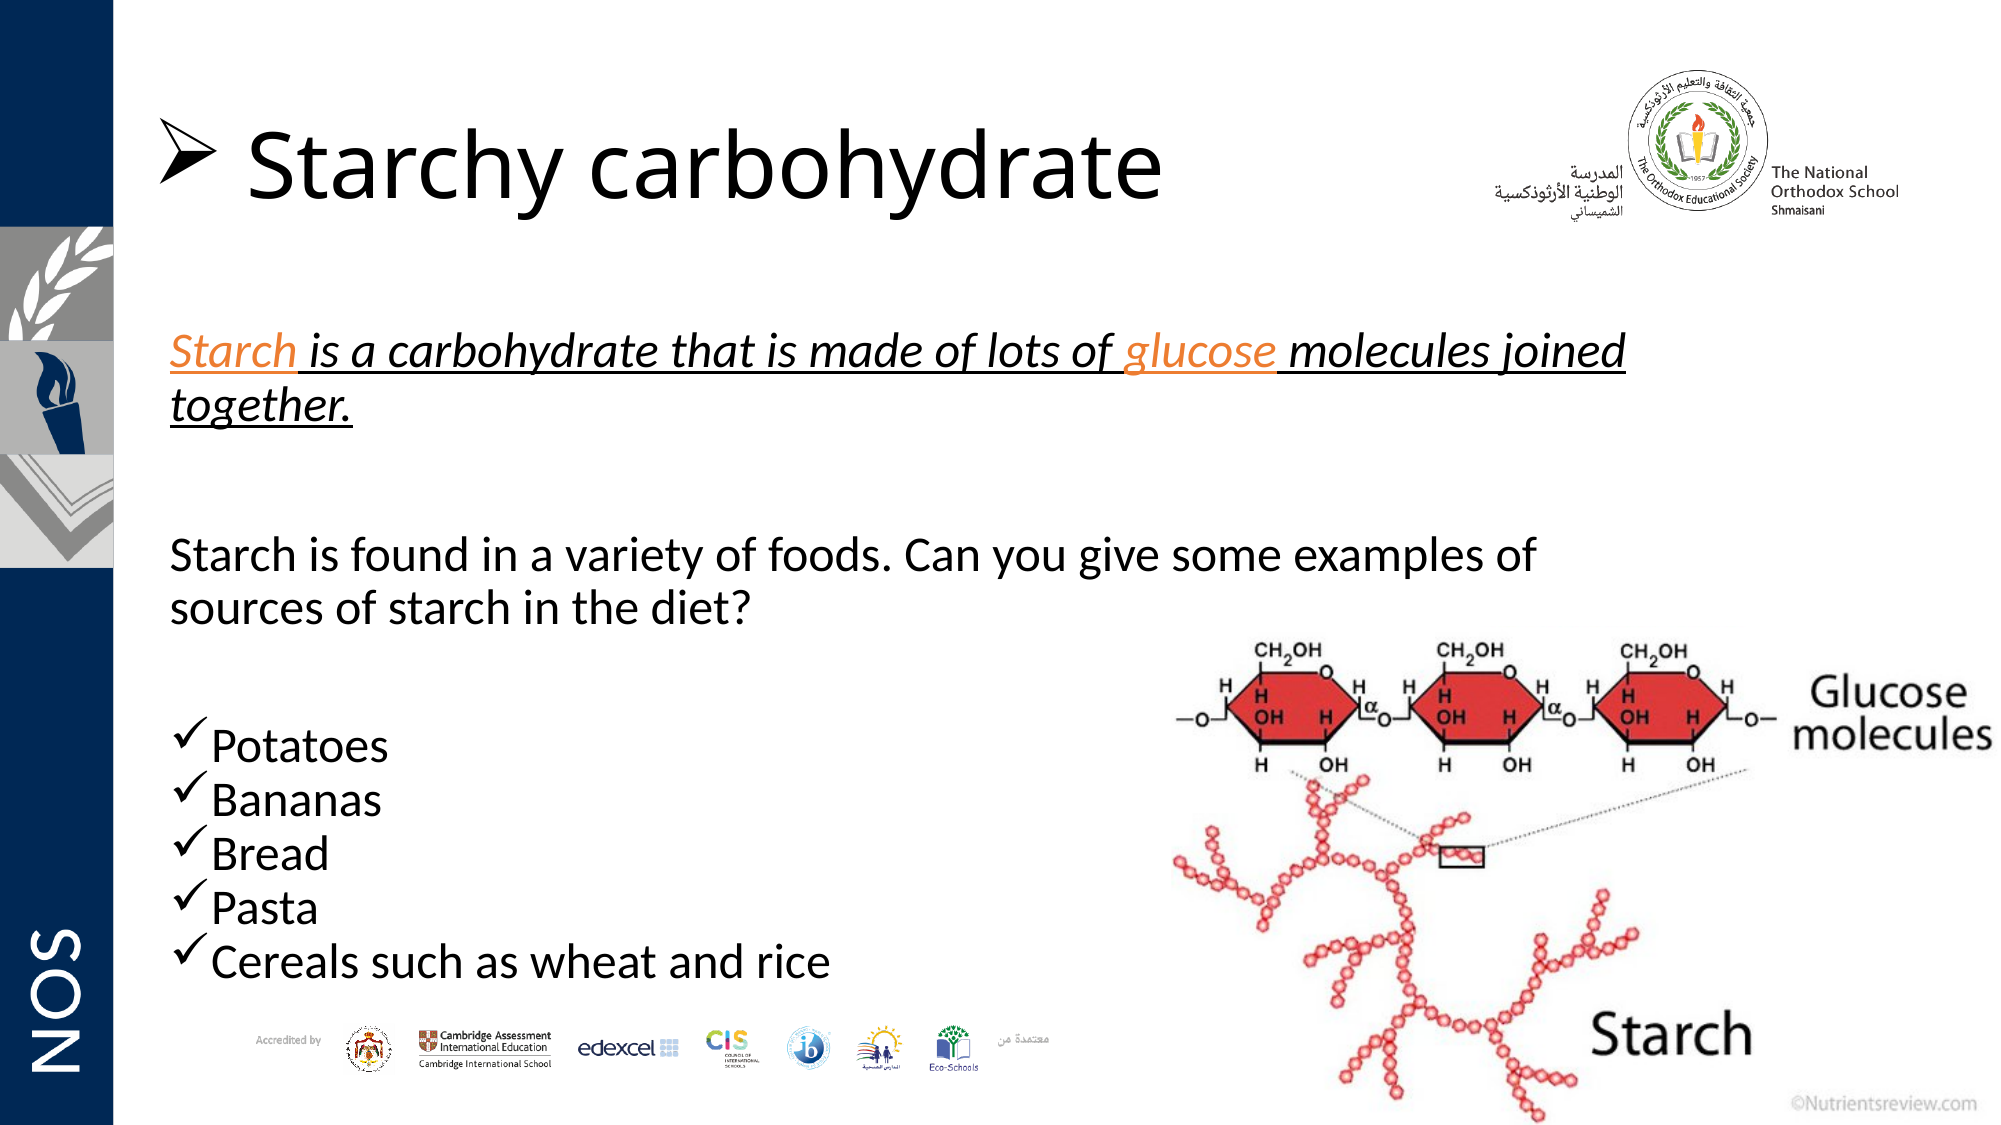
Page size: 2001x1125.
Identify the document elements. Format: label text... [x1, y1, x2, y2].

picture [1171, 626, 2000, 1125]
picture [0, 0, 1049, 1125]
title Starchy carbohydrate [335, 59, 1863, 278]
list Starch is a carbohydrate that is made of lots of glucose molecules joined together. Starch is found in a variety of foods. Can you give some examples of sources of starch in the diet? Potatoes Bananas Bread Pasta Cereals such as wheat and rice [335, 316, 1647, 1025]
picture [1495, 70, 1898, 222]
